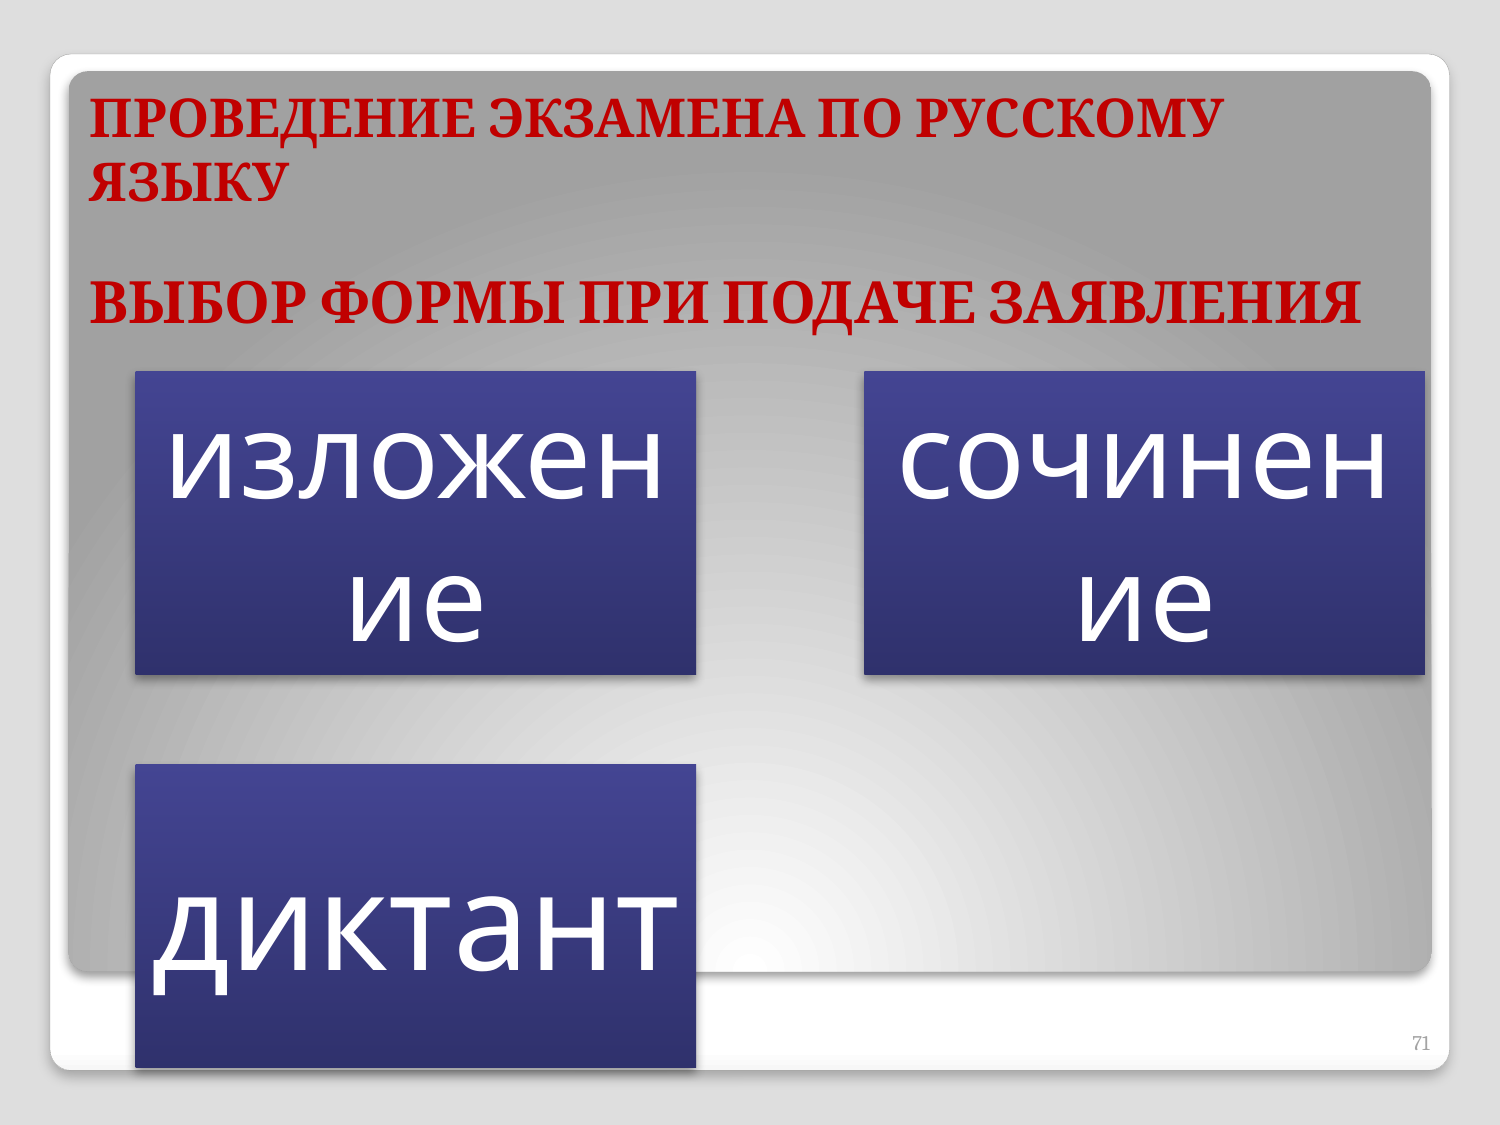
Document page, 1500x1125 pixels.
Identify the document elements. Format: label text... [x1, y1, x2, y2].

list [135, 371, 1426, 1043]
slide_number 71 [1369, 1002, 1445, 1063]
title Выбор формы при подаче заявления [75, 220, 1425, 343]
text_box Проведение экзамена по русскому языку [74, 75, 1425, 220]
